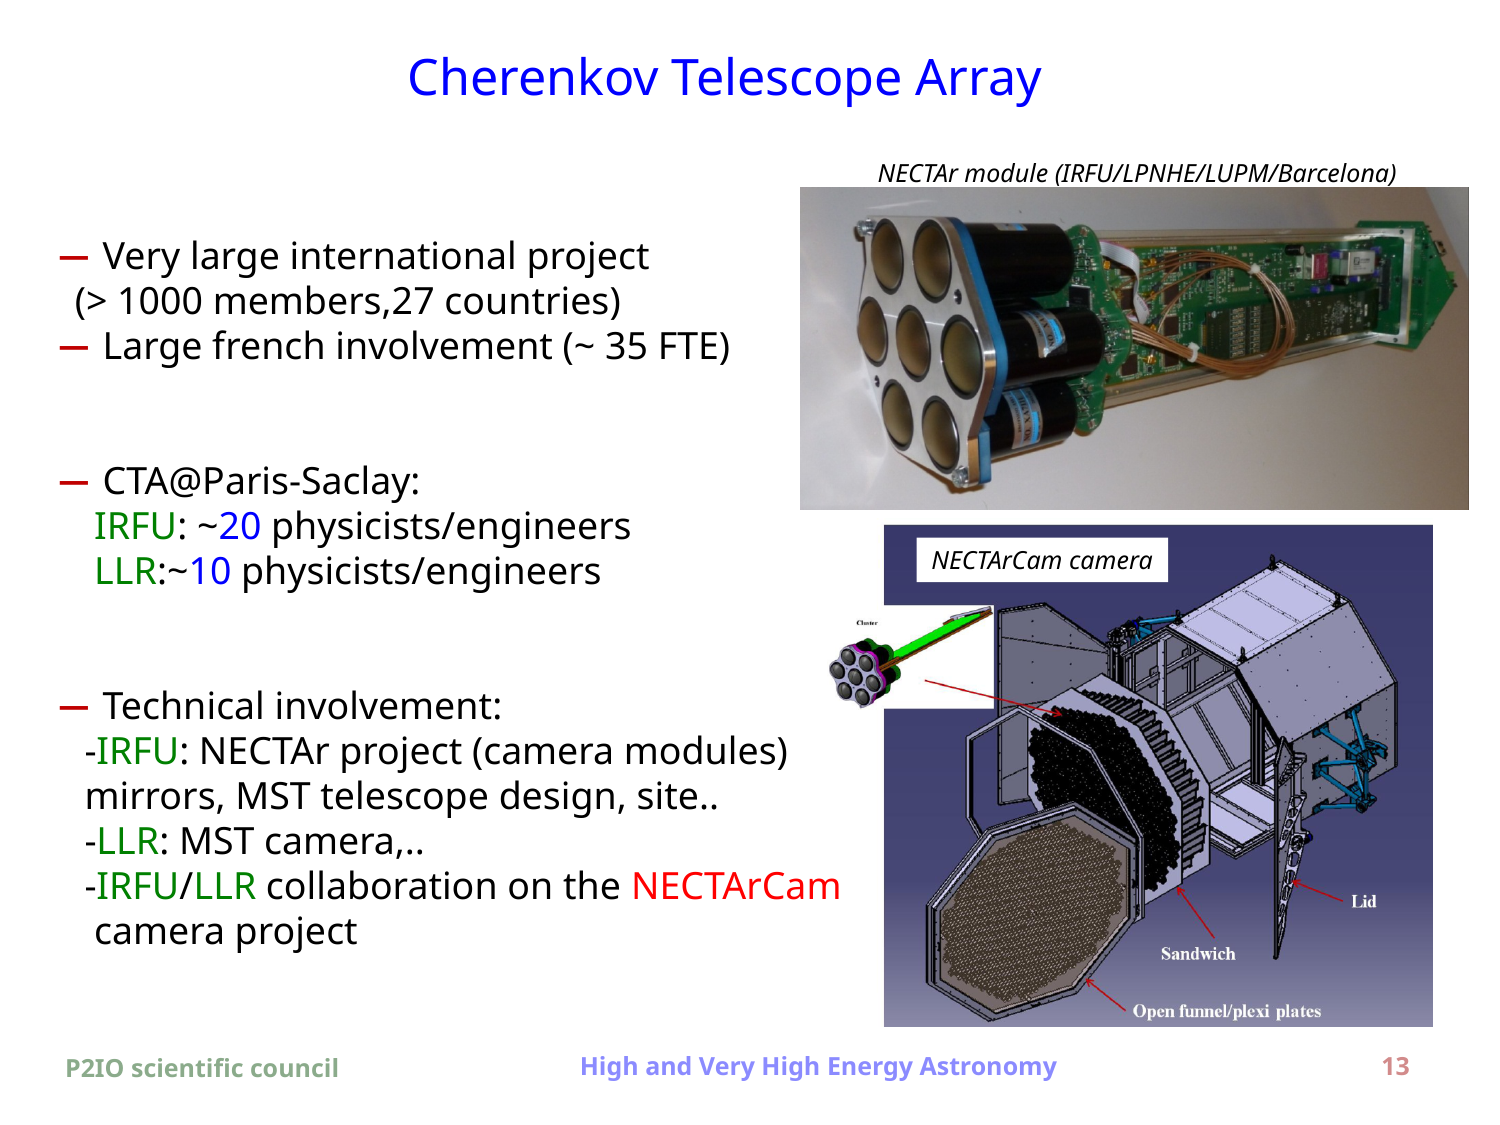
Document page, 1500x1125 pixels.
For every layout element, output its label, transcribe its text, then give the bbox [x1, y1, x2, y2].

slide_number P2IO scientific council [50, 1037, 500, 1098]
title Cherenkov Telescope Array [62, 37, 1388, 113]
picture [824, 512, 1433, 1027]
text_box Very large international project (> 1000 members,27 countries) Large french involvement (~ 35 FTE) CTA@Paris-Saclay: IRFU: ~20 physicists/engineers LLR:~10 physicists/engineers Technical involvement: -IRFU: NECTAr project (camera modules) mirrors, MST telescope design, site.. -LLR: MST camera,.. -IRFU/LLR collaboration on the NECTArCam camera project [40, 224, 819, 1005]
slide_number 13 [1074, 1037, 1425, 1098]
picture [799, 187, 1469, 510]
footer High and Very High Energy Astronomy [512, 1037, 1074, 1098]
text_box NECTAr module (IRFU/LPNHE/LUPM/Barcelona) [862, 149, 1413, 185]
